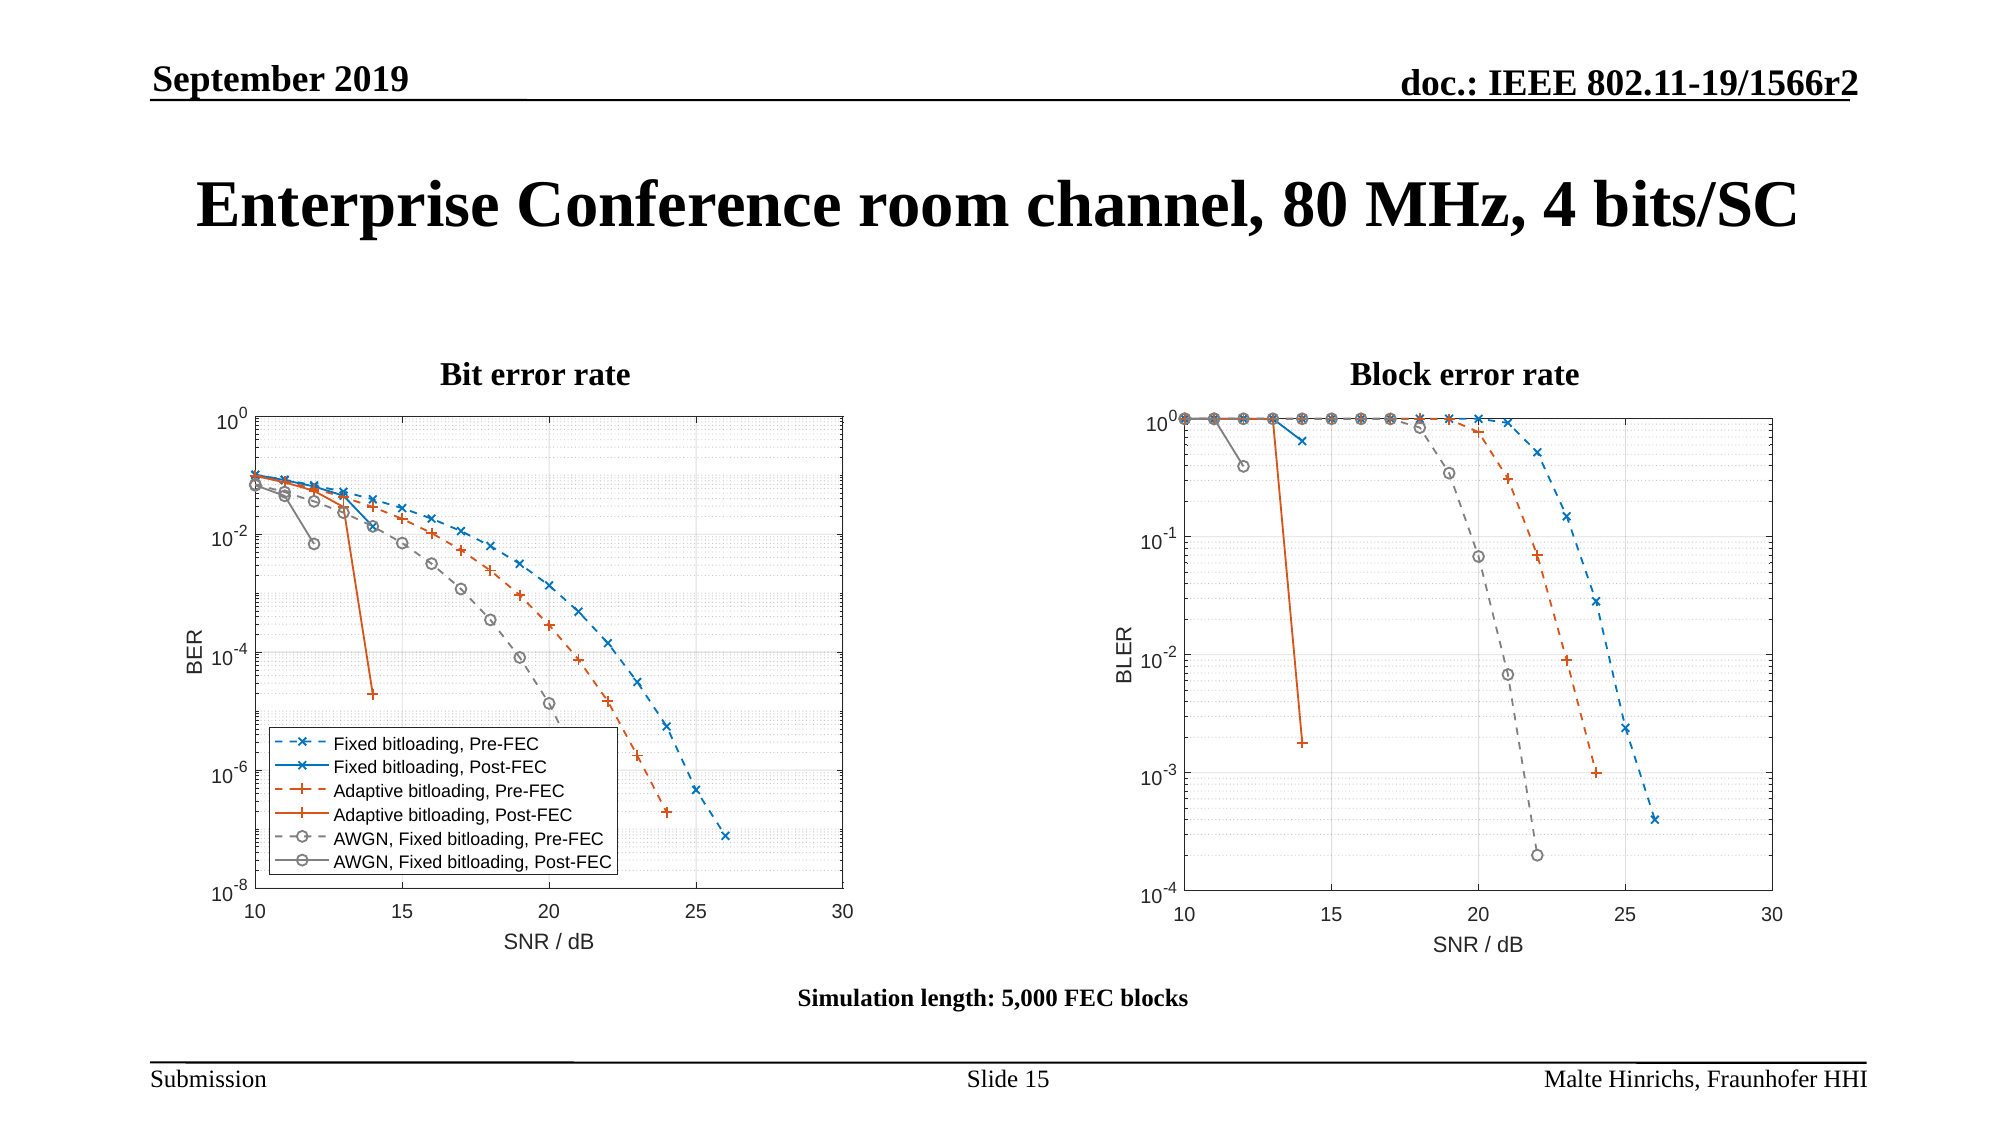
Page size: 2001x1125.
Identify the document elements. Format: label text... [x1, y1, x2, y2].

text_box Simulation length: 5,000 FEC blocks [782, 973, 1205, 1019]
text_box Bit error rate [425, 345, 646, 371]
title Enterprise Conference room channel, 80 MHz, 4 bits/SC [149, 112, 1850, 288]
slide_number Slide 15 [950, 1061, 1067, 1123]
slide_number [152, 54, 563, 100]
picture [156, 372, 915, 952]
text_box Block error rate [1335, 345, 1595, 373]
footer Malte Hinrichs, Fraunhofer HHI [1171, 1061, 1869, 1093]
picture [1085, 375, 1844, 955]
